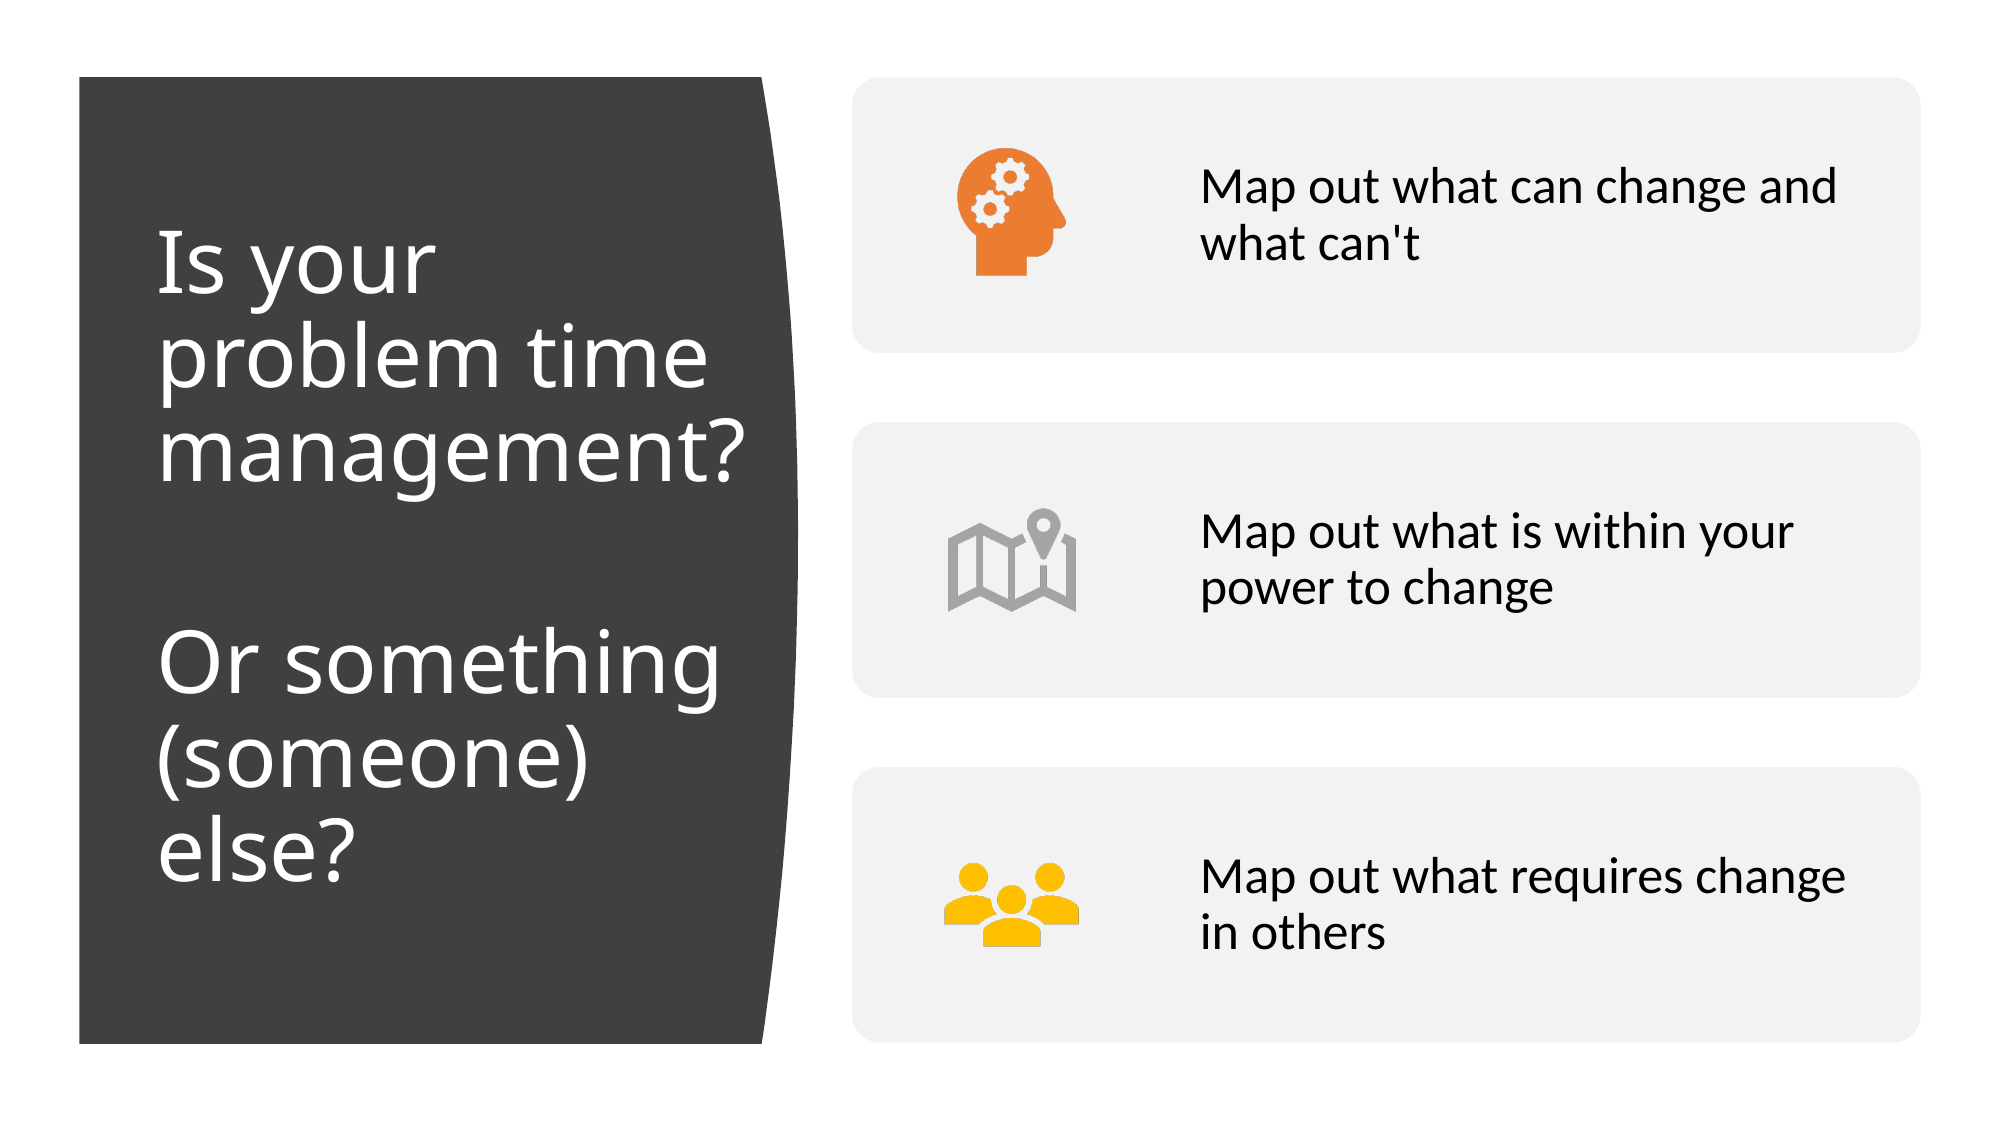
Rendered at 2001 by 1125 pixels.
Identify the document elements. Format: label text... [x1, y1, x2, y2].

text_box [78, 76, 800, 1045]
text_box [852, 77, 1921, 1043]
text_box Is your problem time management? Or something (someone) else? [141, 166, 767, 953]
